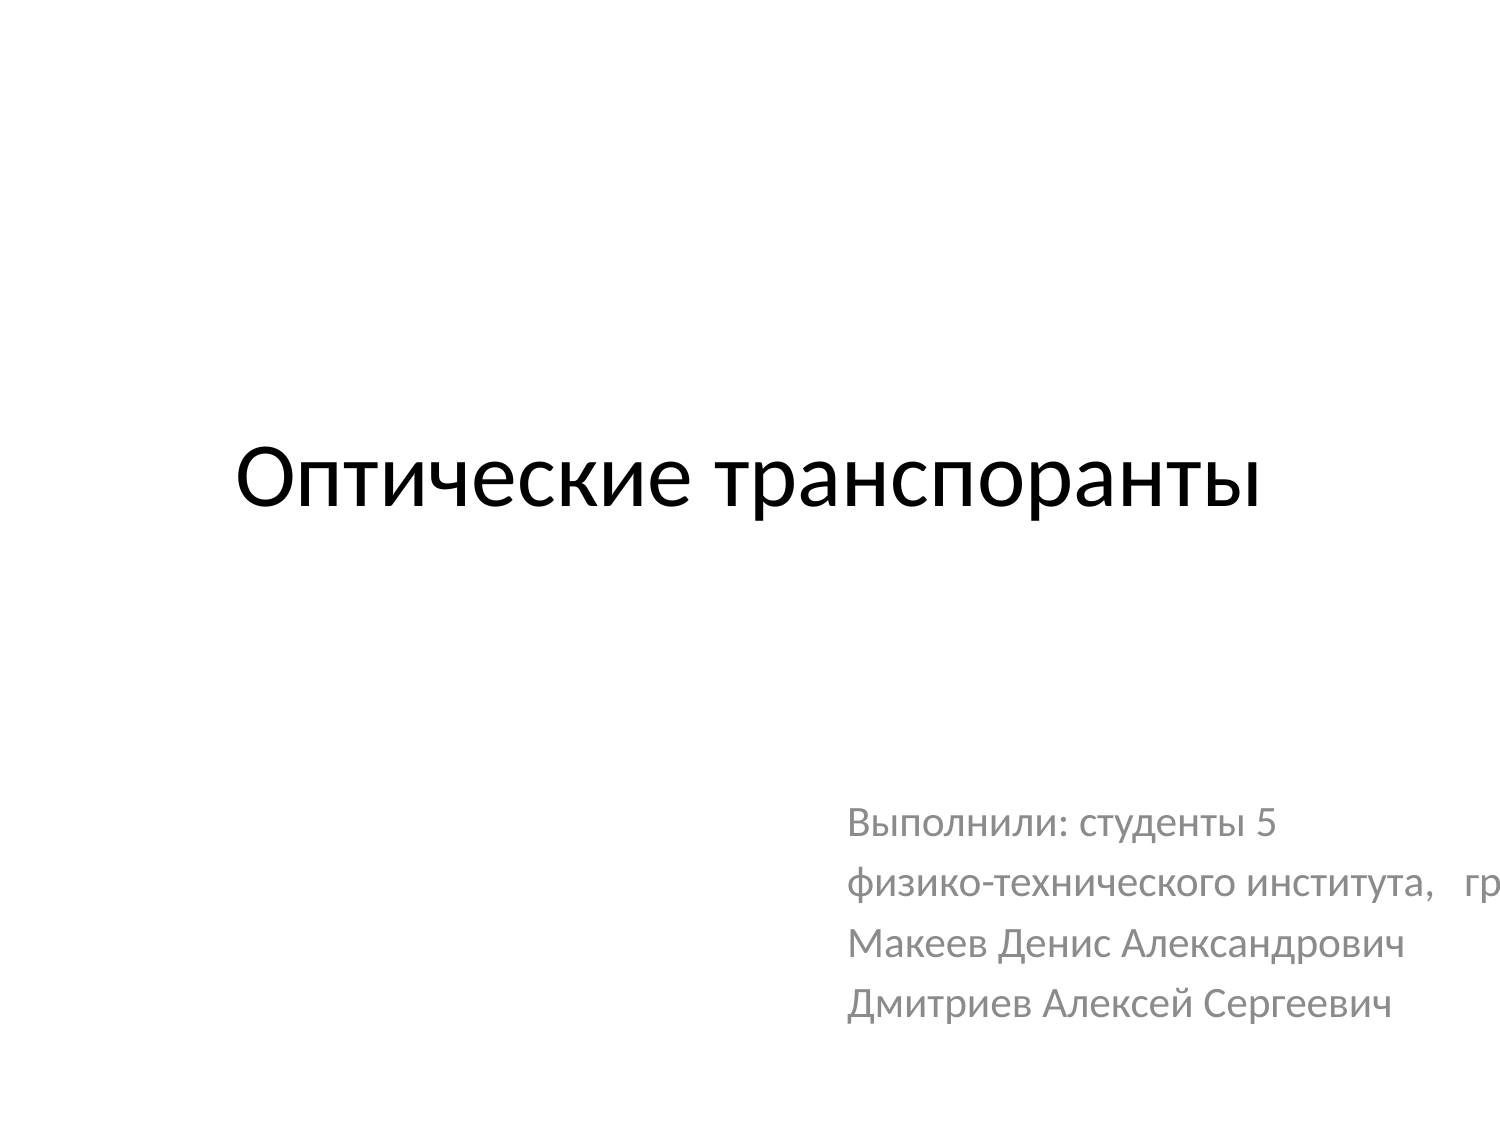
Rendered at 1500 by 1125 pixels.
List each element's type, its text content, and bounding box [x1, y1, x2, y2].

title Оптические транспоранты [112, 349, 1388, 591]
subtitle Выполнили: студенты 5 физико-технического института, гр.21514 Макеев Денис Александрович Дмитриев Алексей Сергеевич [832, 785, 1500, 1073]
